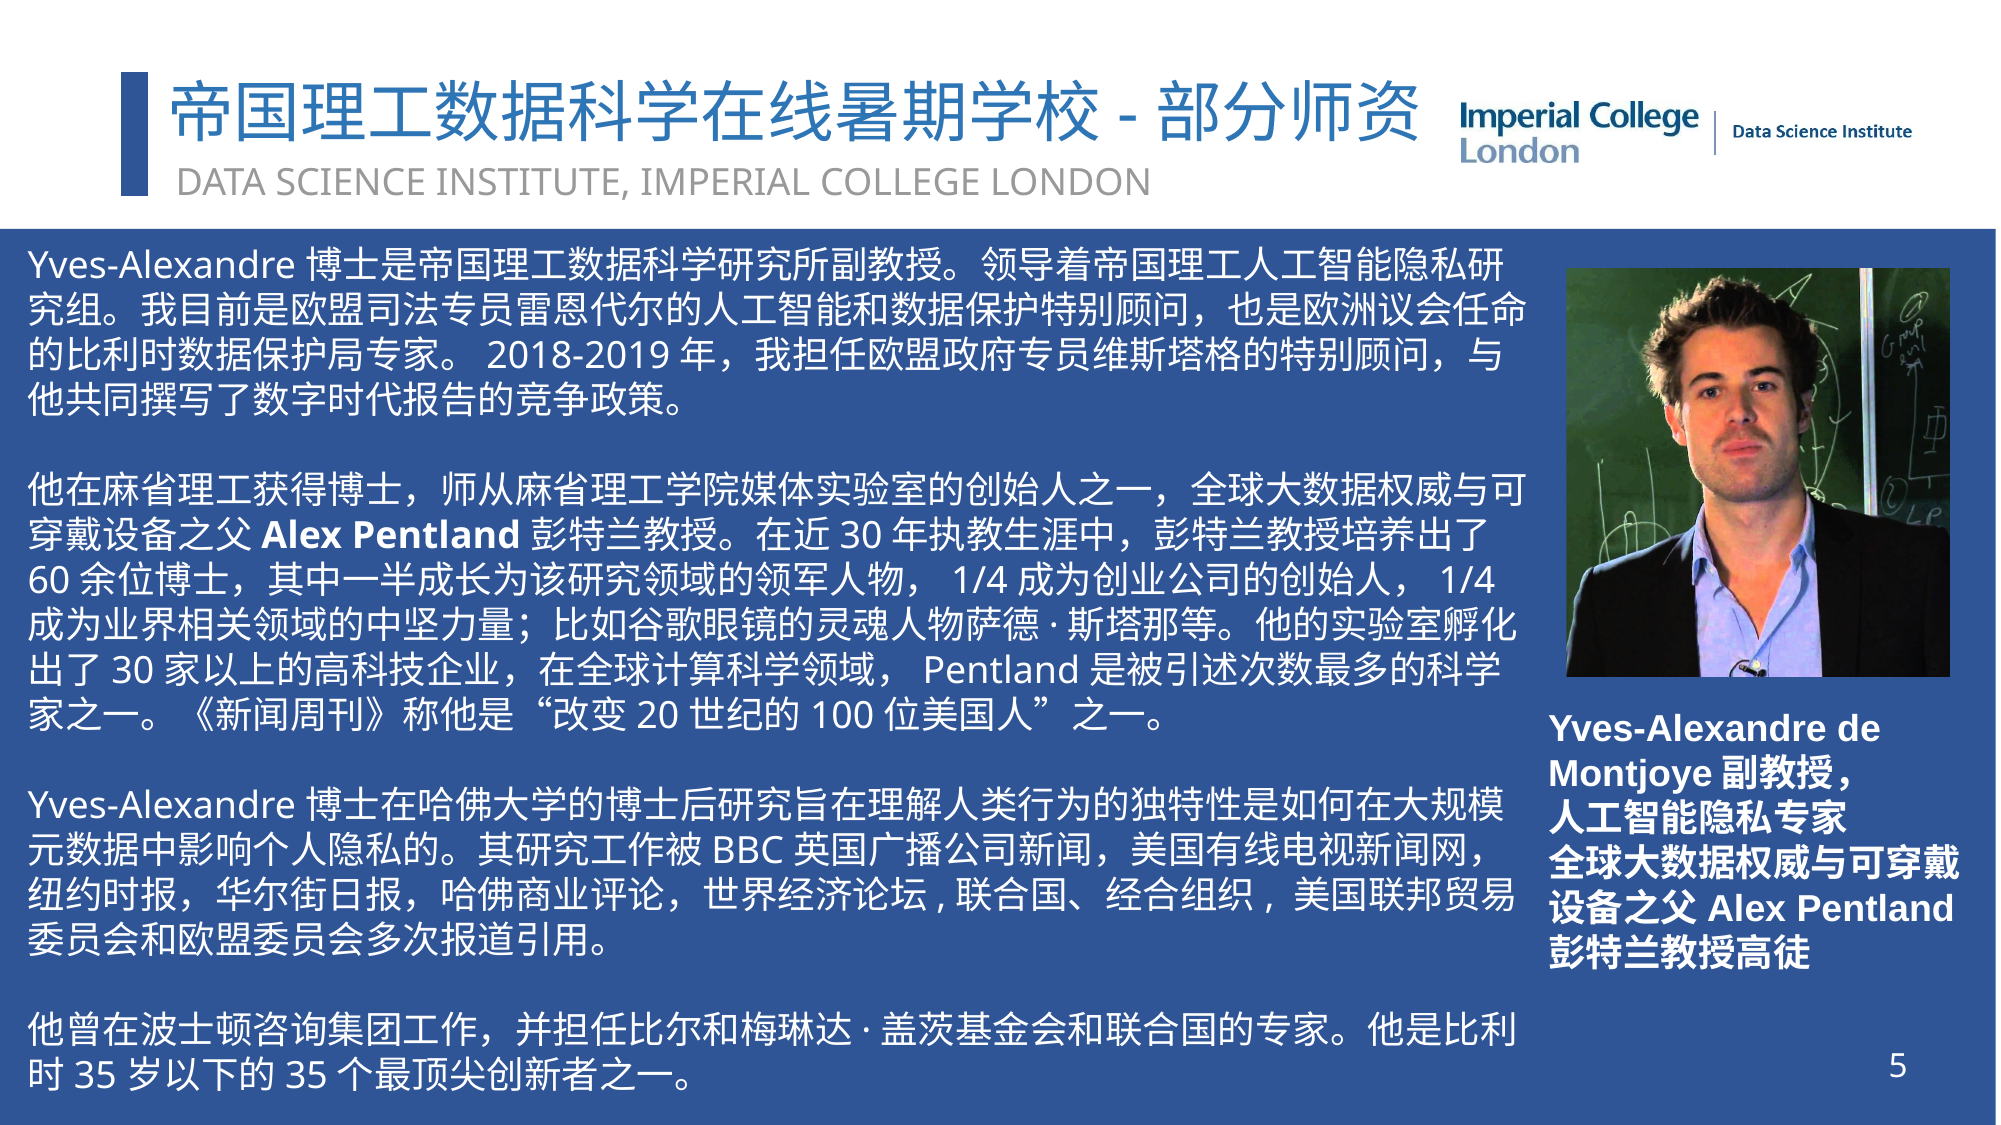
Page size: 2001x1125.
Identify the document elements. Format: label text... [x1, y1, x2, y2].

picture [72, 120, 197, 148]
text_box 5 [1881, 1037, 1916, 1092]
text_box Yves-Alexandre de Montjoye副教授， 人工智能隐私专家 全球大数据权威与可穿戴设备之父Alex Pentland彭特兰教授高徒 [1540, 696, 1985, 982]
picture [1566, 268, 1951, 677]
text_box 帝国理工数据科学在线暑期学校-部分师资 [159, 62, 1698, 158]
picture [1461, 100, 1915, 164]
text_box Yves-Alexandre博士是帝国理工数据科学研究所副教授。领导着帝国理工人工智能隐私研究组。我目前是欧盟司法专员雷恩代尔的人工智能和数据保护特别顾问，也是欧洲议会任命的比利时数据保护局专家。2018-2019年，我担任欧盟政府专员维斯塔格的特别顾问，与他共同撰写了数字时代报告的竞争政策。 他在麻省理工获得博士，师从麻省理工学院媒体实验室的创始人之一，全球大数据权威与可穿戴设备之父Alex Pentland彭特兰教授。在近30年执教生涯中，彭特兰教授培养出了60余位博士，其中一半成长为该研究领域的领军人物，1/4成为创业公司的创始人，1/4成为业界相关领域的中坚力量；比如谷歌眼镜的灵魂人物萨德·斯塔那等。他的实验室孵化出了30家以上的高科技企业，在全球计算科学领域，Pentland是被引述次数最多的科学家之一。《新闻周刊》称他是“改变20世纪的100位美国人”之一。 Yves-Alexandre博士在哈佛大学的博士后研究旨在理解人类行为的独特性是如何在大规模元数据中影响个人隐私的。其研究工作被BBC英国广播公司新闻，美国有线电视新闻网，纽约时报，华尔街日报，哈佛商业评论，世界经济论坛,联合国、经合组织, 美国联邦贸易委员会和欧盟委员会多次报道引用。 他曾在波士顿咨询集团工作，并担任比尔和梅琳达·盖茨基金会和联合国的专家。他是比利时35岁以下的35个最顶尖创新者之一。 [20, 188, 1541, 1104]
text_box [0, 228, 1996, 1125]
text_box DATA SCIENCE INSTITUTE, IMPERIAL COLLEGE LONDON [160, 158, 1249, 188]
